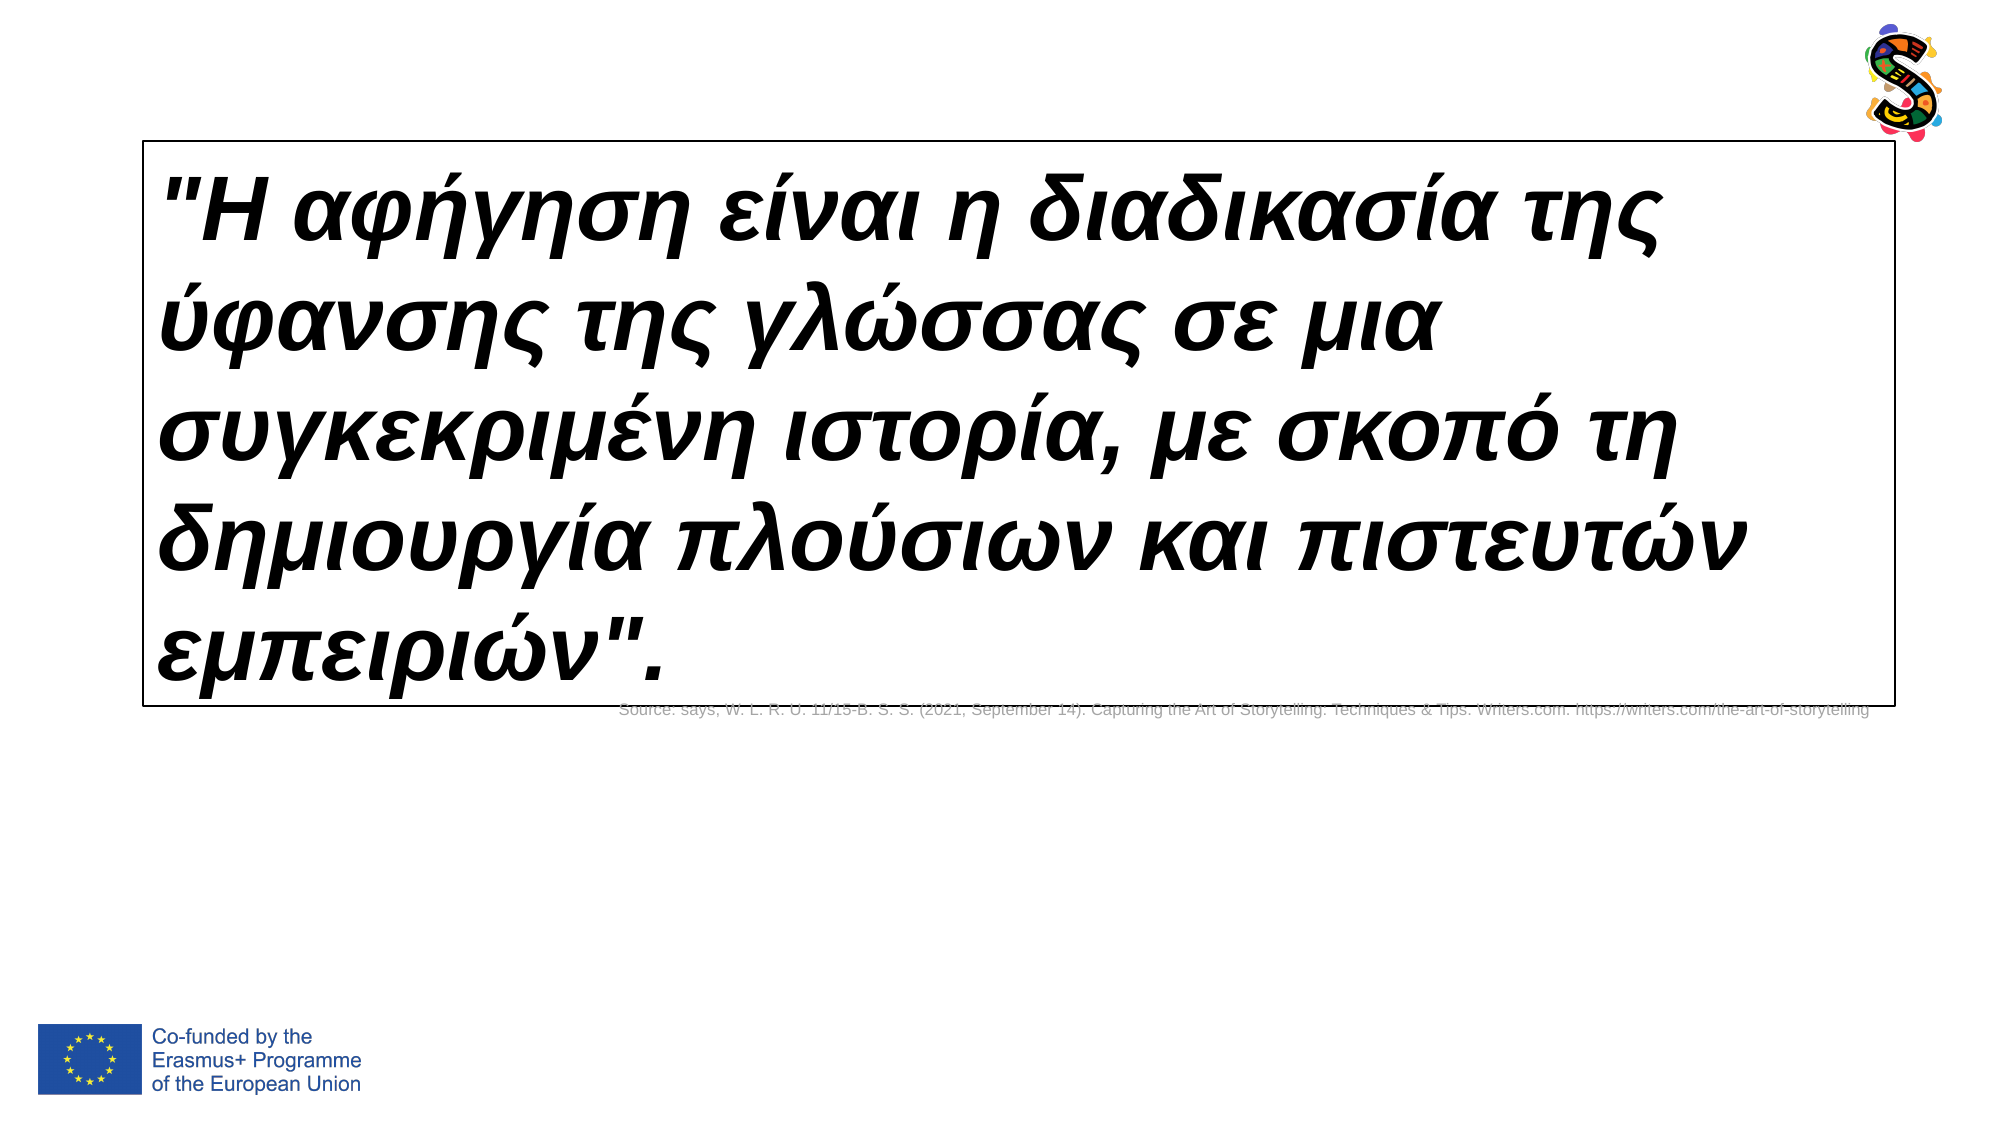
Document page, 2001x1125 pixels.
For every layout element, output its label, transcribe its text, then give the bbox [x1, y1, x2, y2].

text_box "Η αφήγηση είναι η διαδικασία της ύφανσης της γλώσσας σε μια συγκεκριμένη ιστορία, με σκοπό τη δημιουργία πλούσιων και πιστευτών εμπειριών". [142, 141, 1895, 707]
picture [1865, 24, 1942, 142]
picture [38, 1023, 361, 1095]
text_box Source: says, W. L. R. U. 11/15-B. S. S. (2021, September 14). Capturing the Art of Storytelling: Techniques & Tips. Writers.com. https://writers.com/the-art-of-storytelling ‌ [603, 691, 1970, 797]
text_box [0, 1016, 377, 1103]
text_box [1823, 17, 2000, 154]
